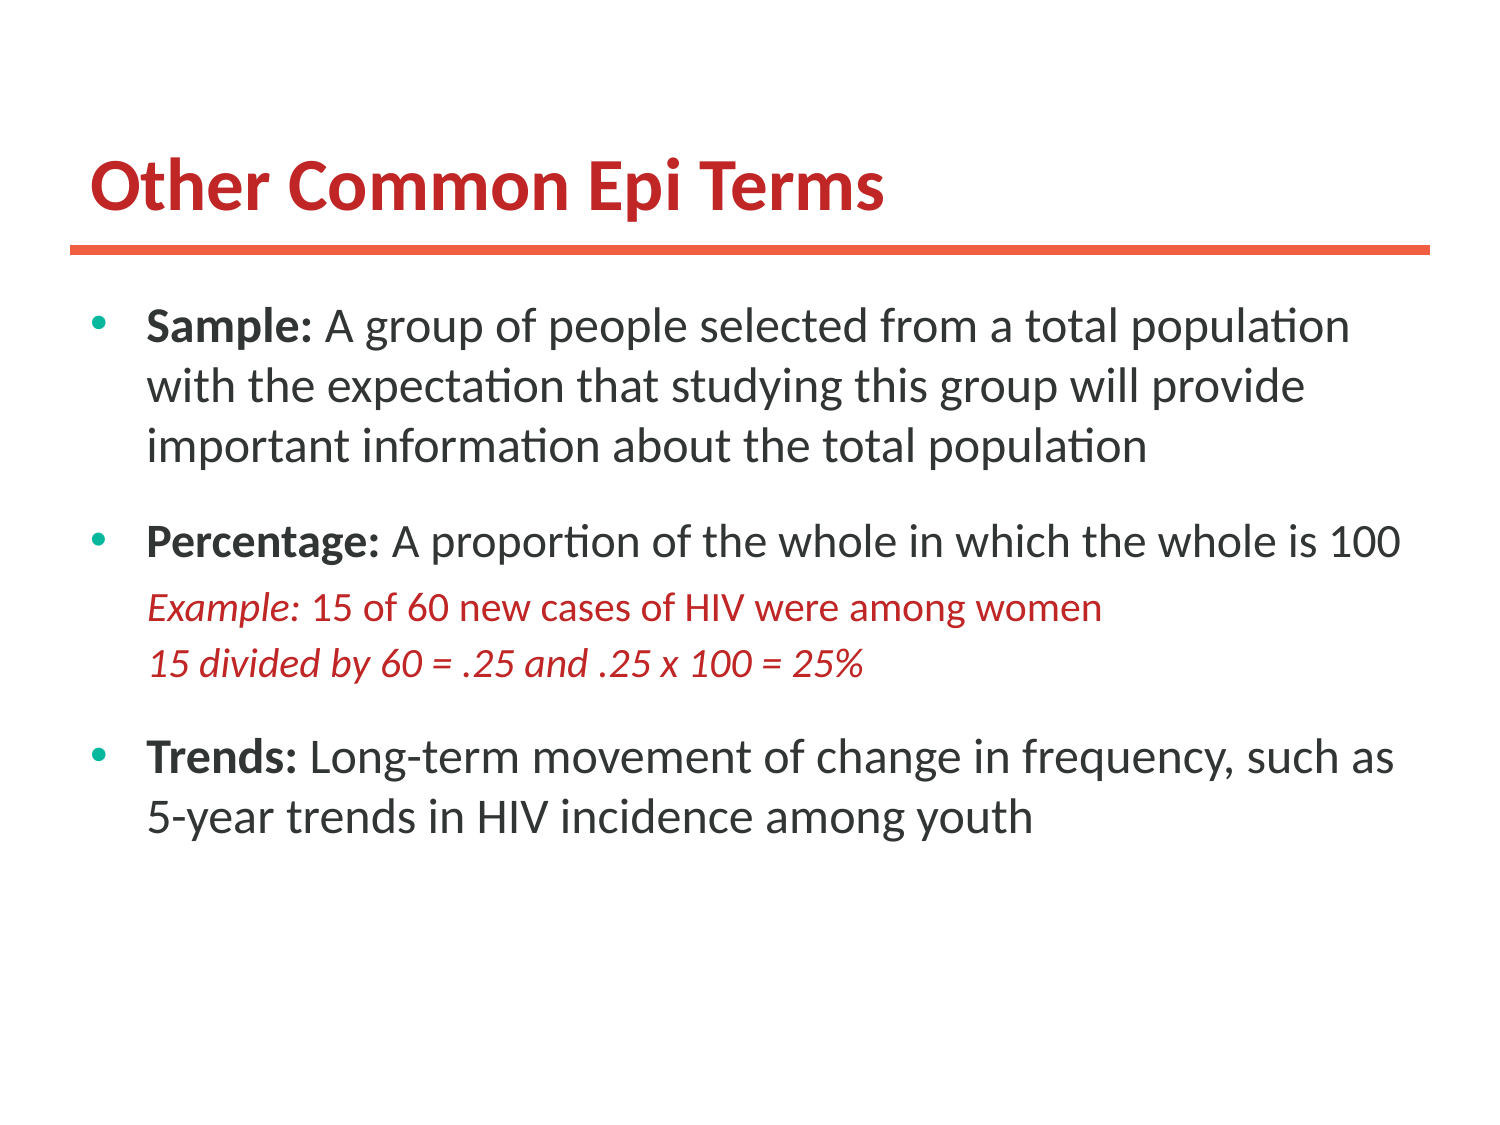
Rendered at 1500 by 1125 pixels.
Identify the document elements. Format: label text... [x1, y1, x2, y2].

title Other Common Epi Terms [75, 45, 1425, 233]
list Sample: A group of people selected from a total population with the expectation that studying this group will provide important information about the total population Percentage: A proportion of the whole in which the whole is 100 Example: 15 of 60 new cases of HIV were among women 15 divided by 60 = .25 and .25 x 100 = 25% Trends: Long-term movement of change in frequency, such as 5-year trends in HIV incidence among youth [75, 285, 1425, 1015]
